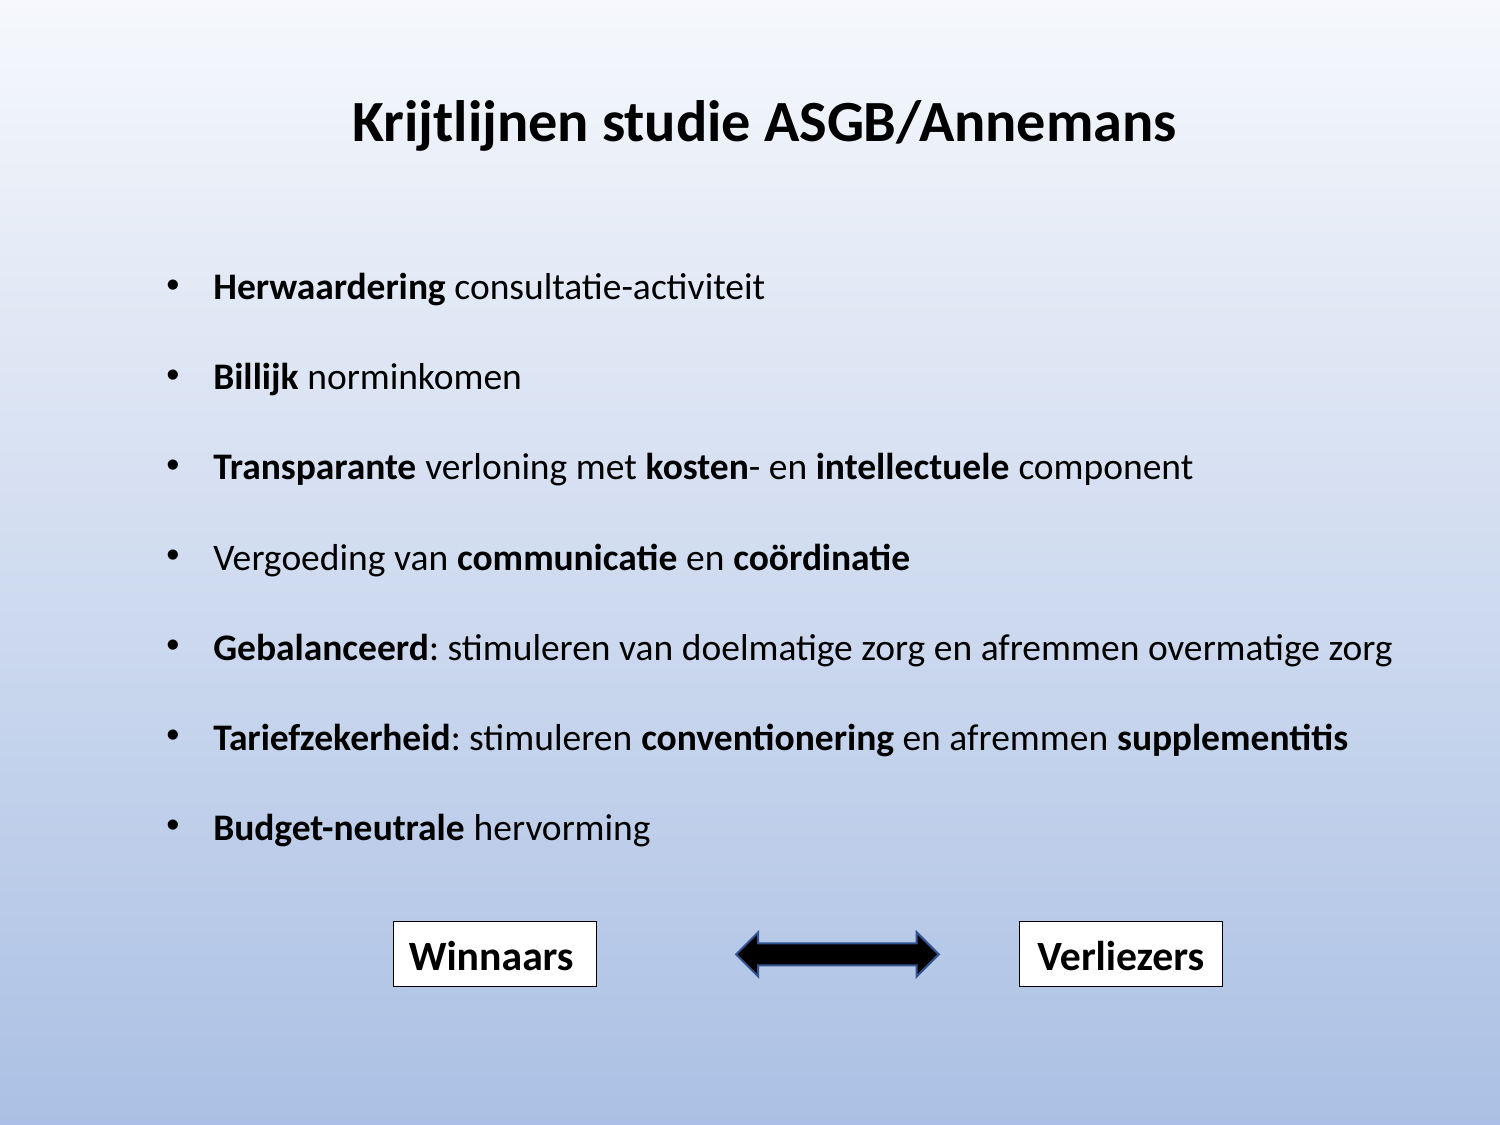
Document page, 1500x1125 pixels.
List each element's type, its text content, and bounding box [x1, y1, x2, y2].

text_box Winnaars [393, 921, 597, 987]
text_box Herwaardering consultatie-activiteit Billijk norminkomen Transparante verloning met kosten- en intellectuele component Vergoeding van communicatie en coördinatie Gebalanceerd: stimuleren van doelmatige zorg en afremmen overmatige zorg Tariefzekerheid: stimuleren conventionering en afremmen supplementitis Budget-neutrale hervorming [151, 255, 1419, 855]
text_box Krijtlijnen studie ASGB/Annemans [143, 75, 1386, 161]
text_box [734, 929, 941, 979]
text_box Verliezers [1019, 921, 1223, 987]
